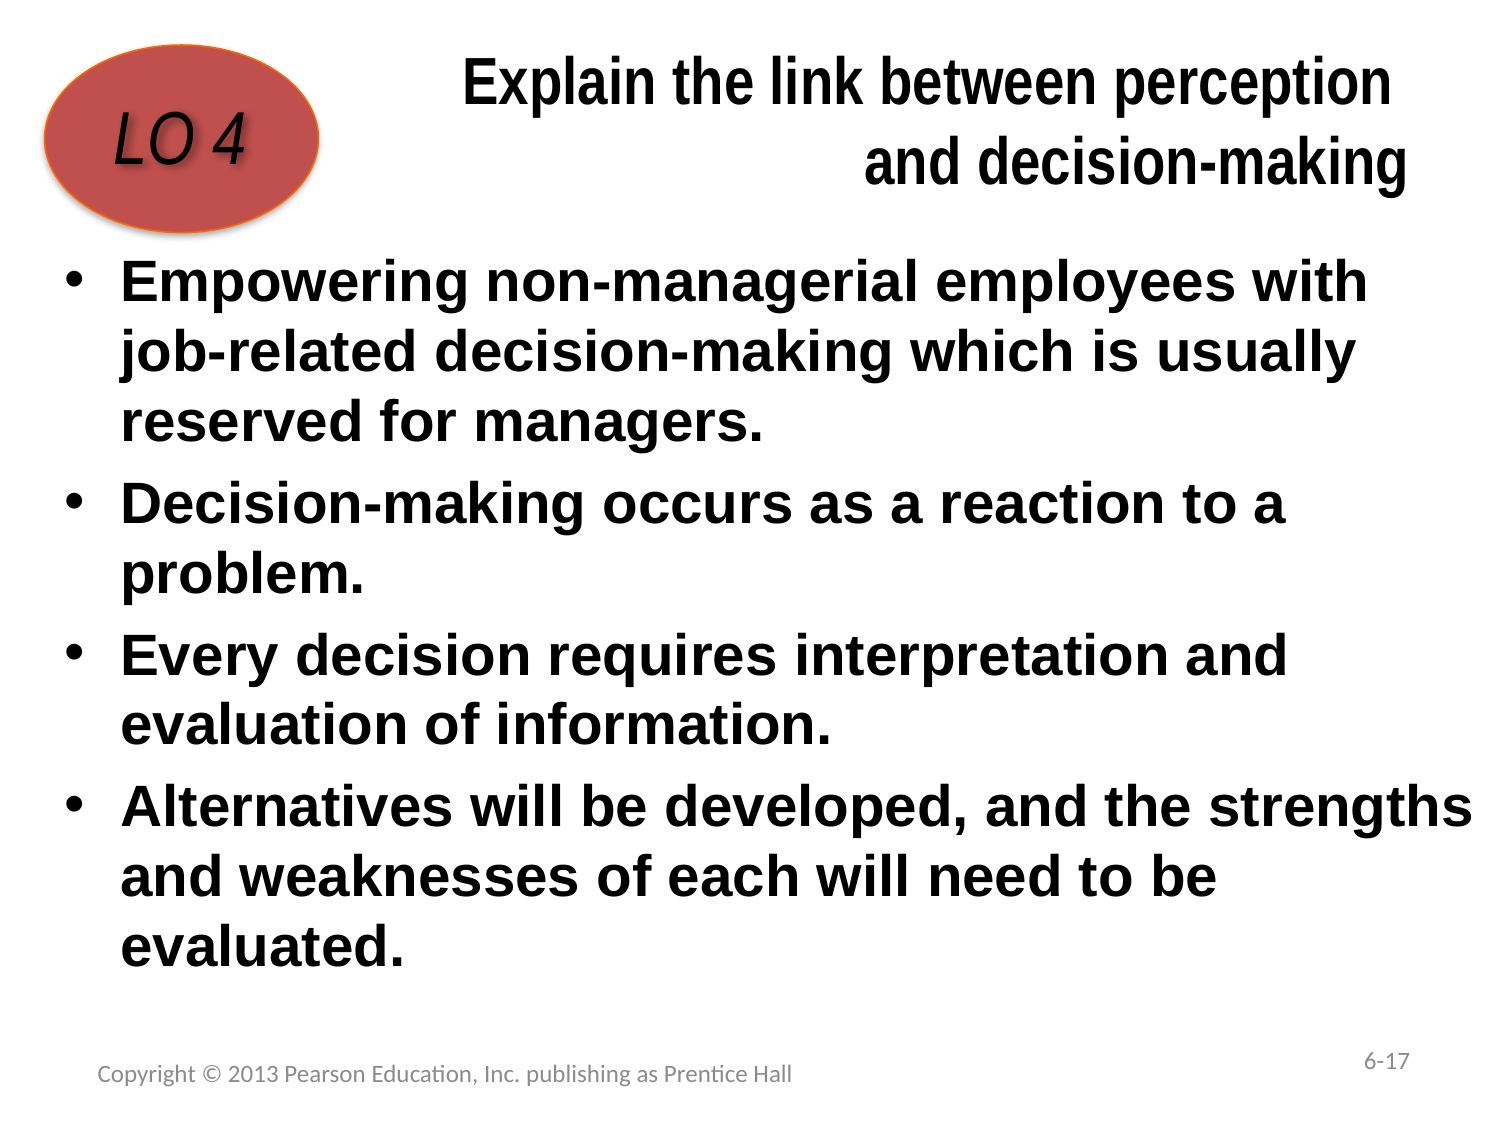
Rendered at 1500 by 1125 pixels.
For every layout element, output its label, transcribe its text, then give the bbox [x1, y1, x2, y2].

text_box [43, 44, 320, 234]
text_box LO 4 [86, 81, 274, 187]
list Empowering non-managerial employees with job-related decision-making which is usually reserved for managers. Decision-making occurs as a reaction to a problem. Every decision requires interpretation and evaluation of information. Alternatives will be developed, and the strengths and weaknesses of each will need to be evaluated. [48, 235, 1500, 887]
slide_number 6-17 [1325, 1029, 1425, 1090]
title Explain the link between perception and decision-making [74, 0, 1426, 235]
footer Copyright © 2013 Pearson Education, Inc. publishing as Prentice Hall [75, 1042, 817, 1103]
